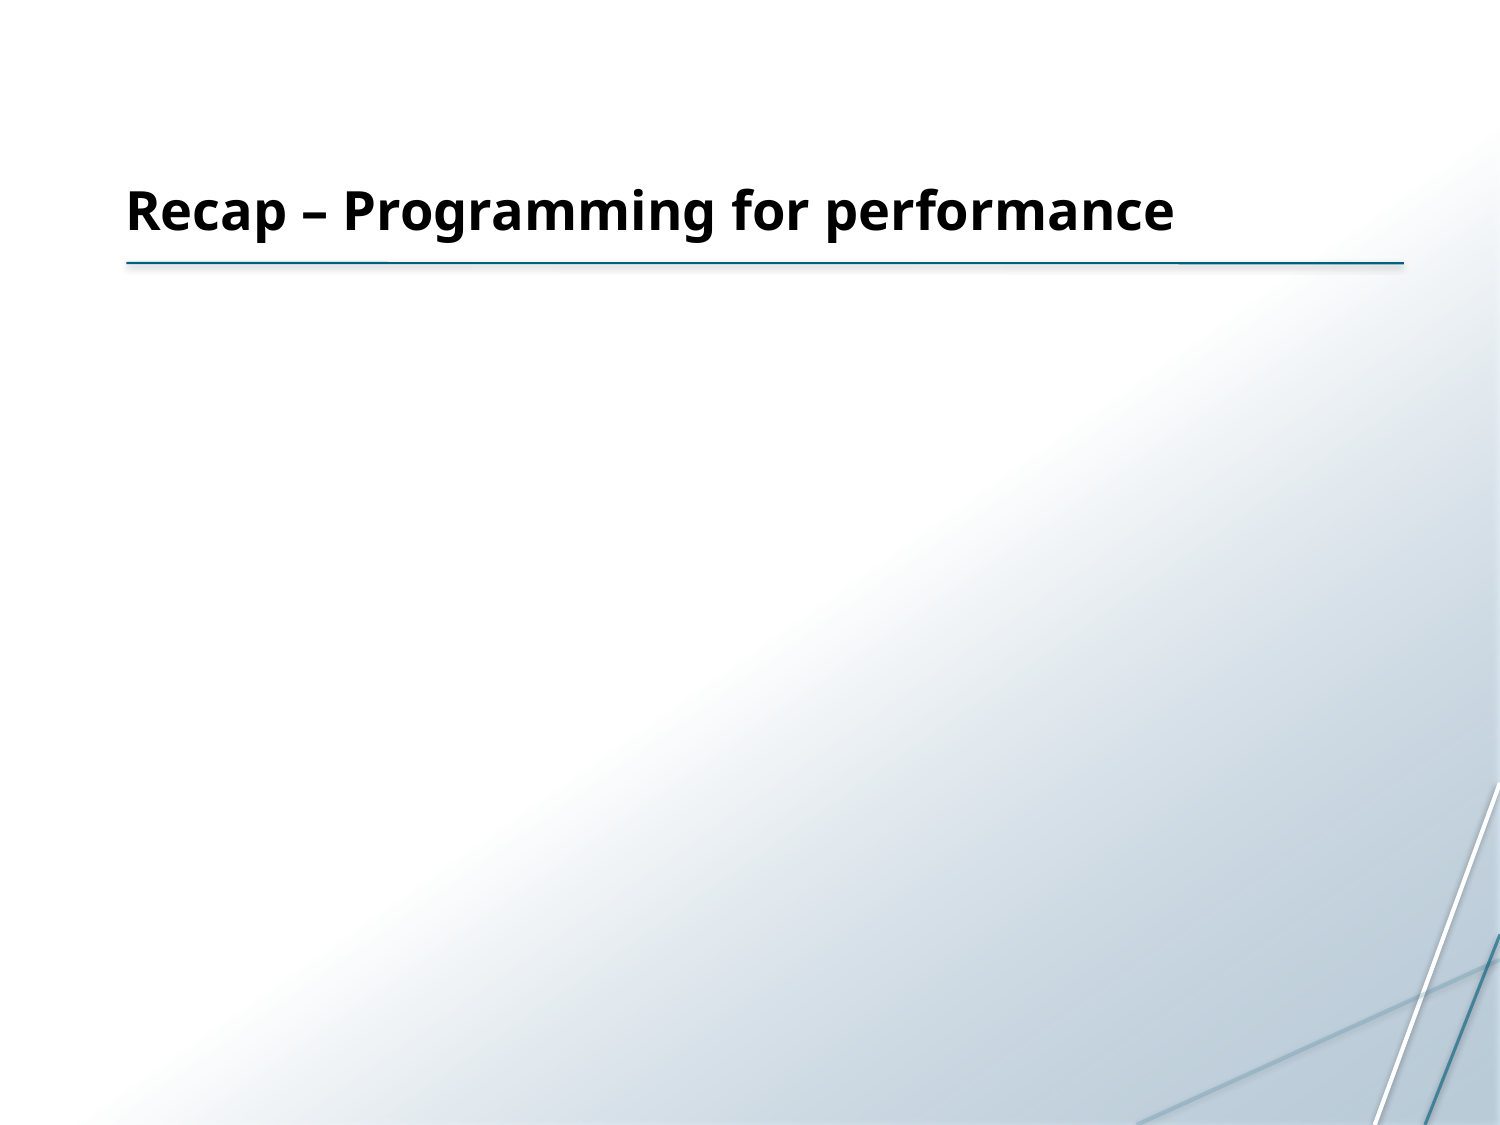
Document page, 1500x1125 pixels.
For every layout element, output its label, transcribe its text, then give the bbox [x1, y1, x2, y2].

title Recap – Programming for performance [109, 49, 1403, 249]
